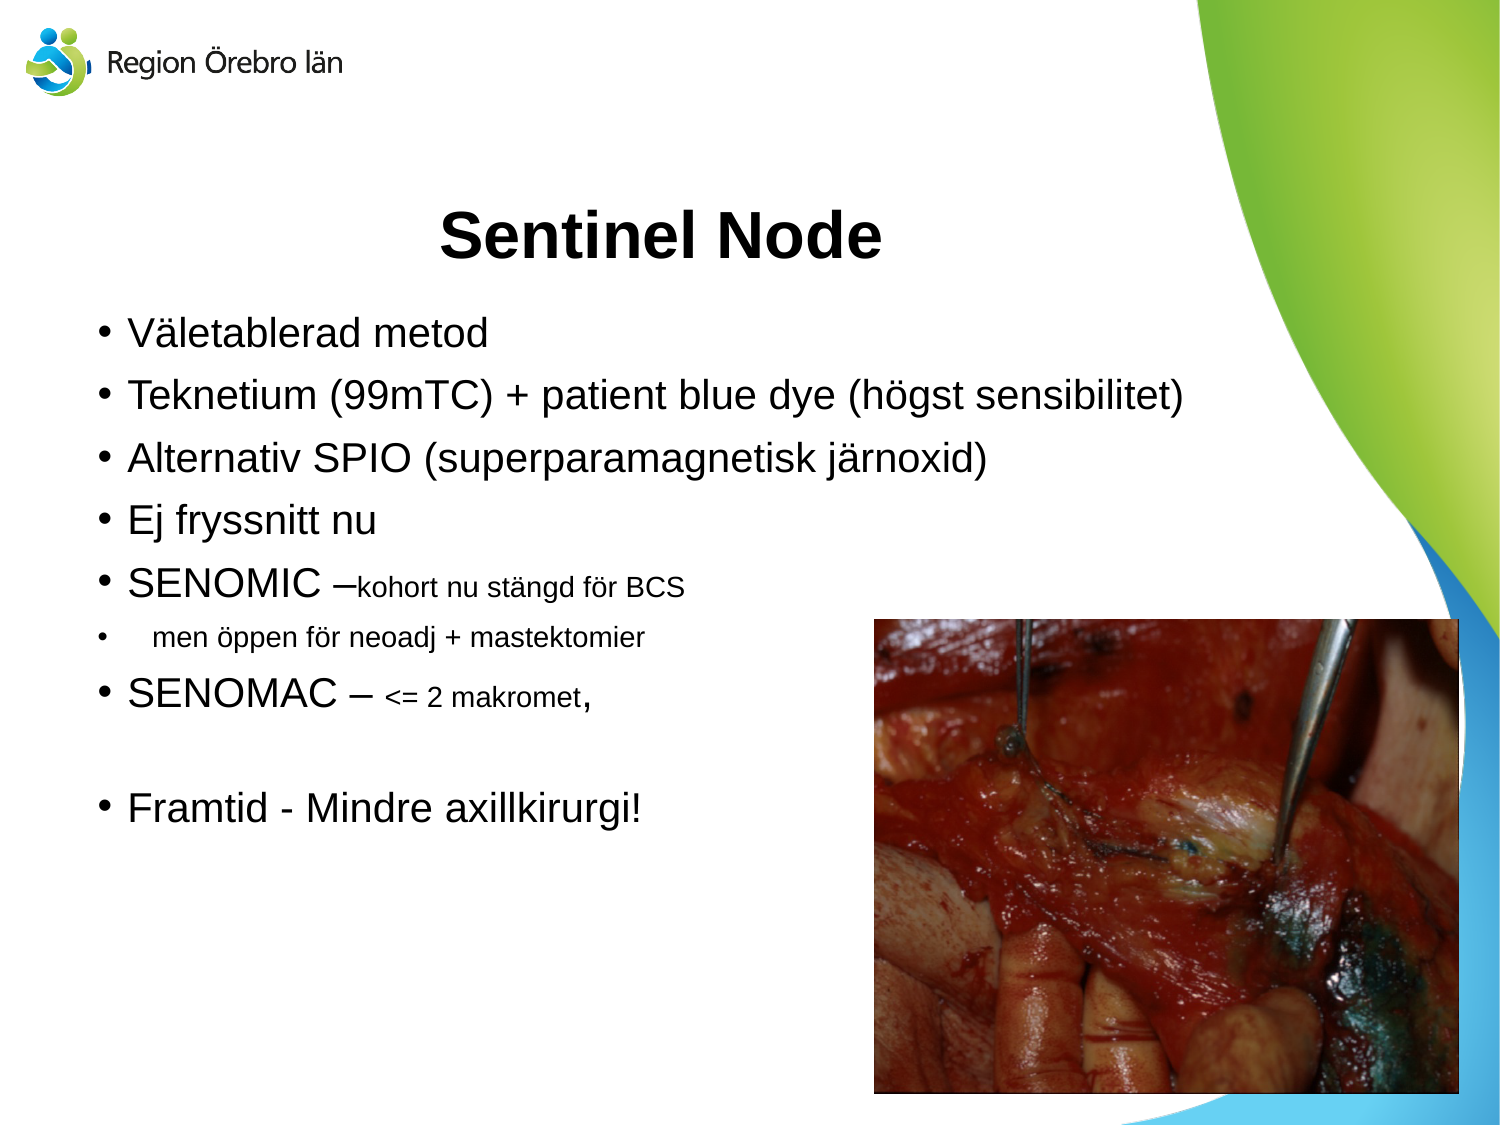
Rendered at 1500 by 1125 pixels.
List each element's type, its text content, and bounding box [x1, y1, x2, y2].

title Sentinel Node [97, 128, 1226, 305]
list Väletablerad metod Teknetium (99mTC) + patient blue dye (högst sensibilitet) Alternativ SPIO (superparamagnetisk järnoxid) Ej fryssnitt nu SENOMIC –kohort nu stängd för BCS men öppen för neoadj + mastektomier SENOMAC – <= 2 makromet, Framtid - Mindre axillkirurgi! [97, 305, 1226, 1005]
picture [0, 0, 1500, 1125]
